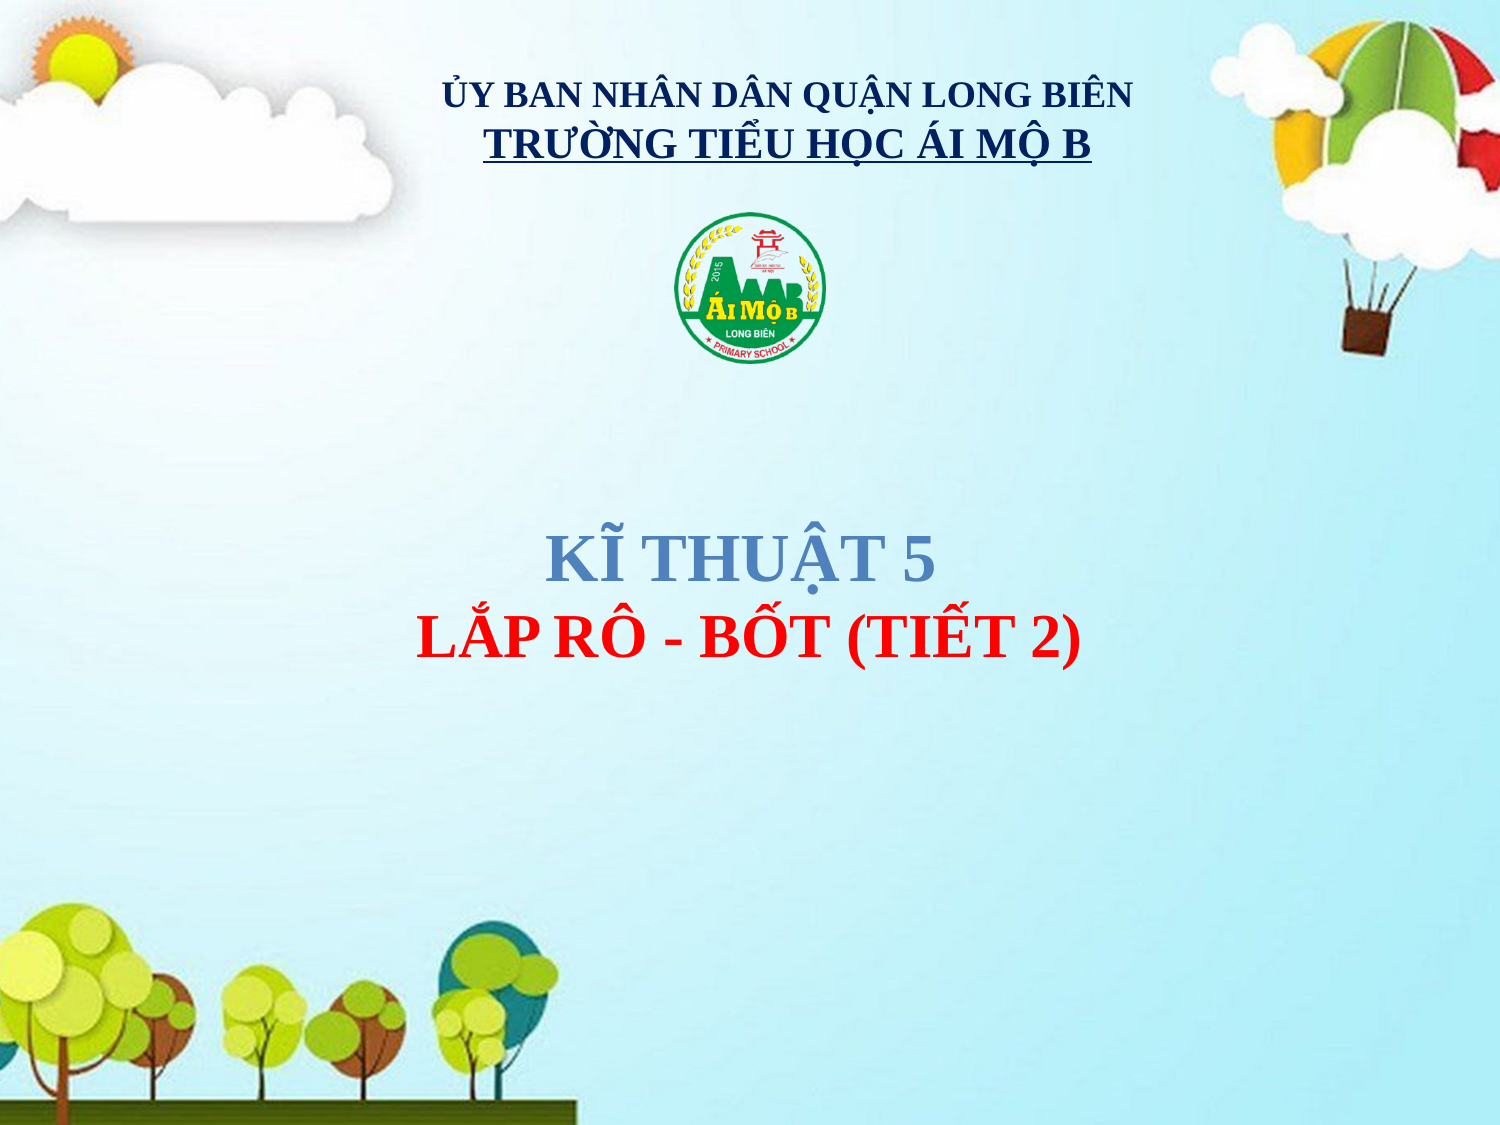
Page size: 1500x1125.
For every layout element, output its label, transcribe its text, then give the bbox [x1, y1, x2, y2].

picture [0, 0, 1500, 1125]
text_box KĨ THUẬT 5 LẮP RÔ - BỐT (TIẾT 2) [401, 505, 1099, 678]
text_box ỦY BAN NHÂN DÂN QUẬN LONG BIÊN TRƯỜNG TIỂU HỌC ÁI MỘ B [387, 62, 1188, 175]
